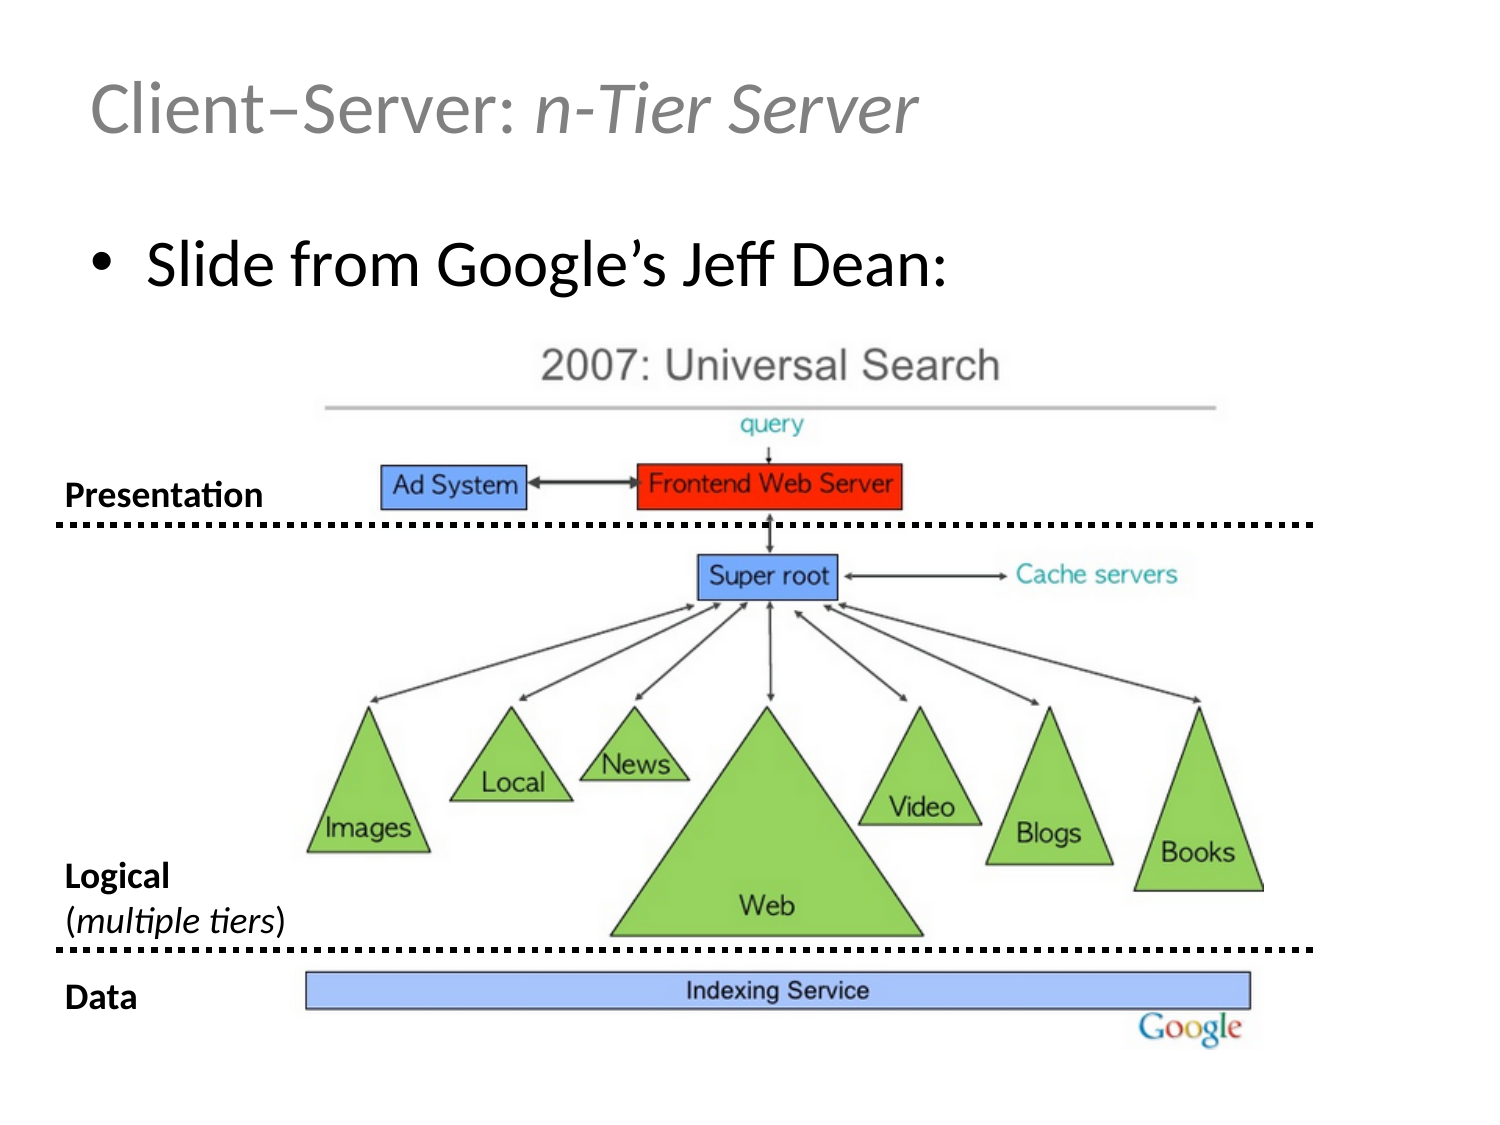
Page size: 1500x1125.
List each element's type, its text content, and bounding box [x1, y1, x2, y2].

title Client–Server: n-Tier Server [75, 45, 1425, 163]
text_box Data [50, 964, 274, 1025]
picture [279, 318, 1265, 524]
picture [279, 951, 1265, 1051]
picture [279, 526, 1265, 949]
list Slide from Google’s Jeff Dean: [75, 212, 1425, 955]
text_box Logical (multiple tiers) [49, 843, 274, 949]
text_box Presentation [50, 462, 274, 523]
